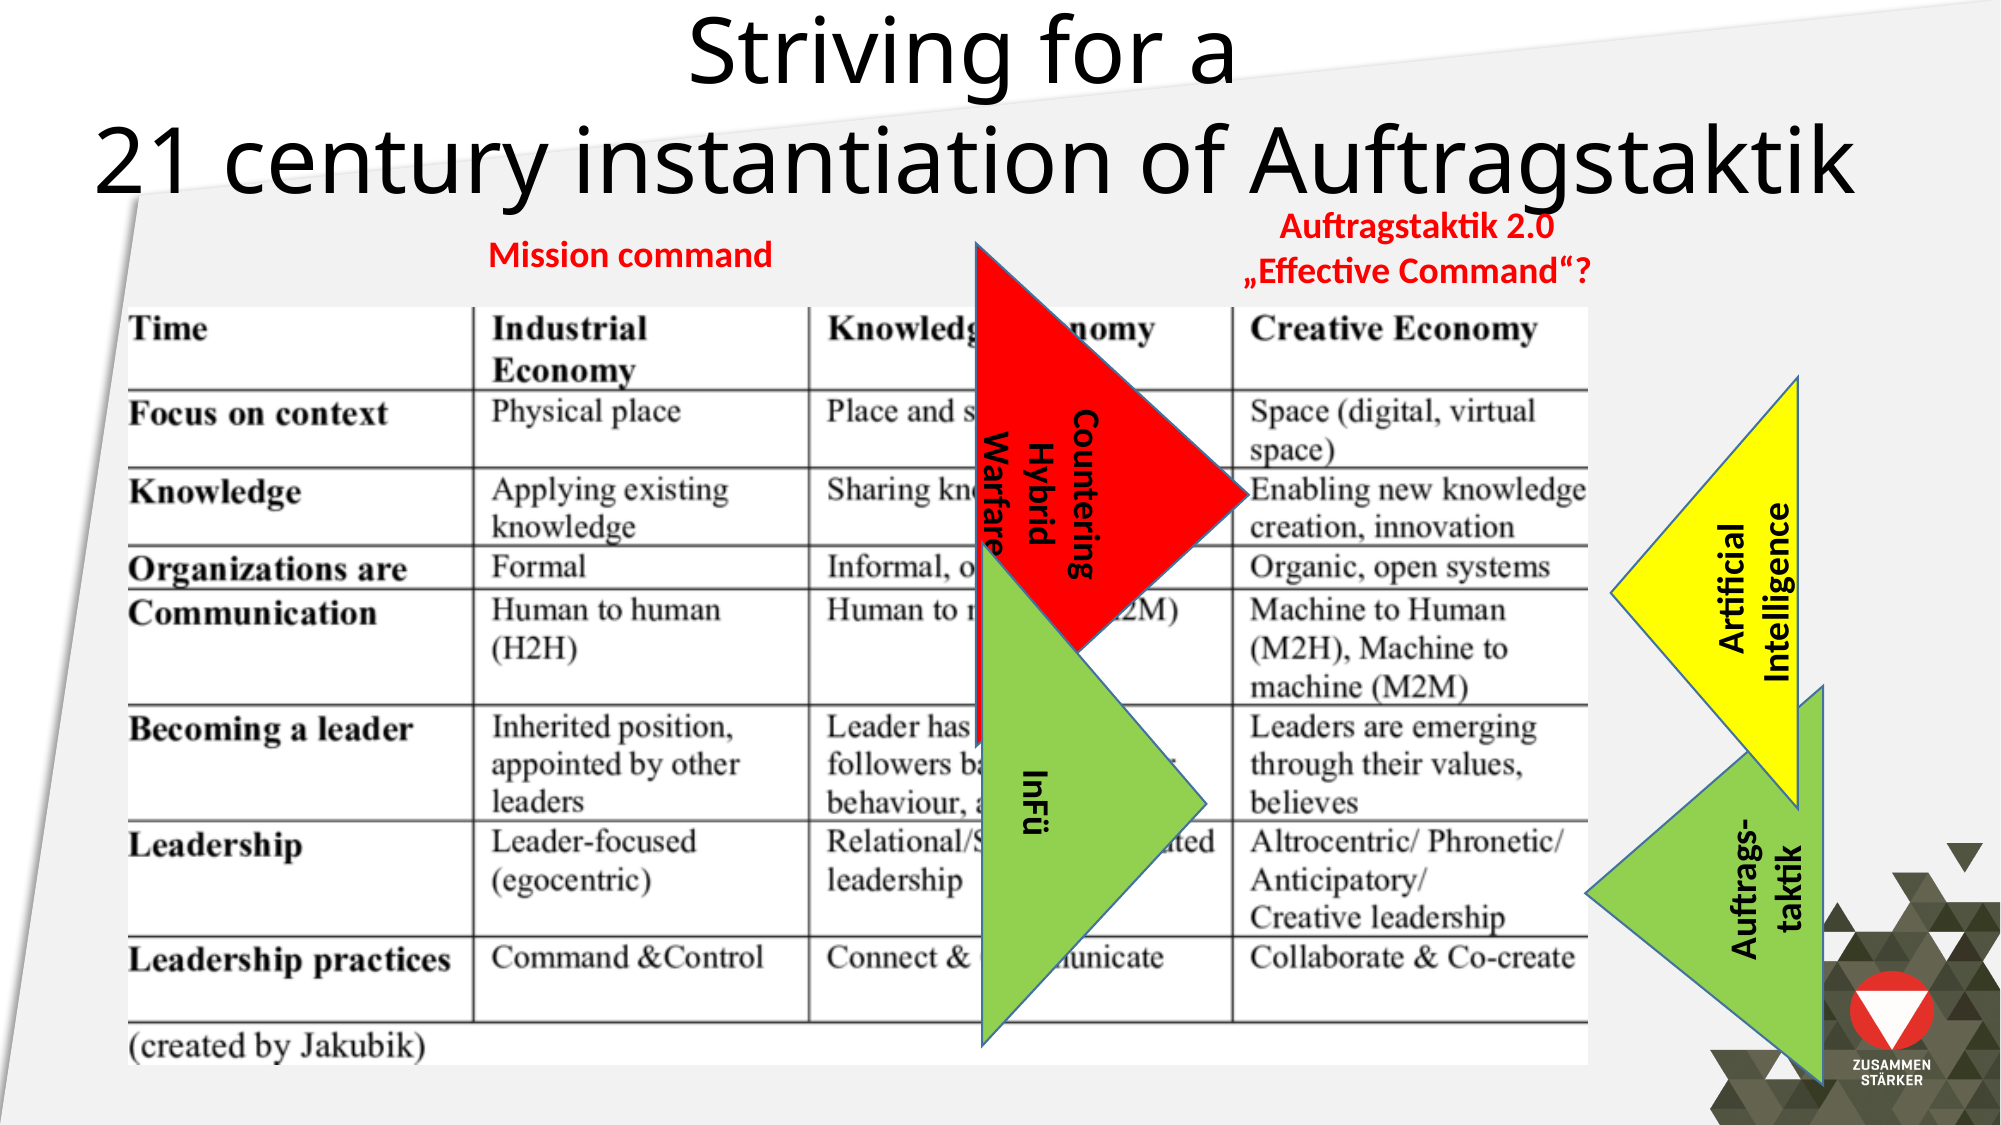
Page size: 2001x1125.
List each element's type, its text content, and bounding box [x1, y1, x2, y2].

text_box Countering Hybrid Warfare [974, 240, 1047, 307]
picture [128, 307, 1588, 1065]
text_box Auftrags-taktik [1588, 683, 1825, 1088]
text_box Mission command [473, 222, 789, 283]
picture [1710, 843, 2001, 1125]
text_box Striving for a 21 century instantiation of Auftragstaktik [78, 0, 1873, 219]
text_box Artificial Intelligence [1609, 374, 1799, 812]
text_box Auftragstaktik 2.0 „Effective Command“? [1227, 193, 1608, 299]
